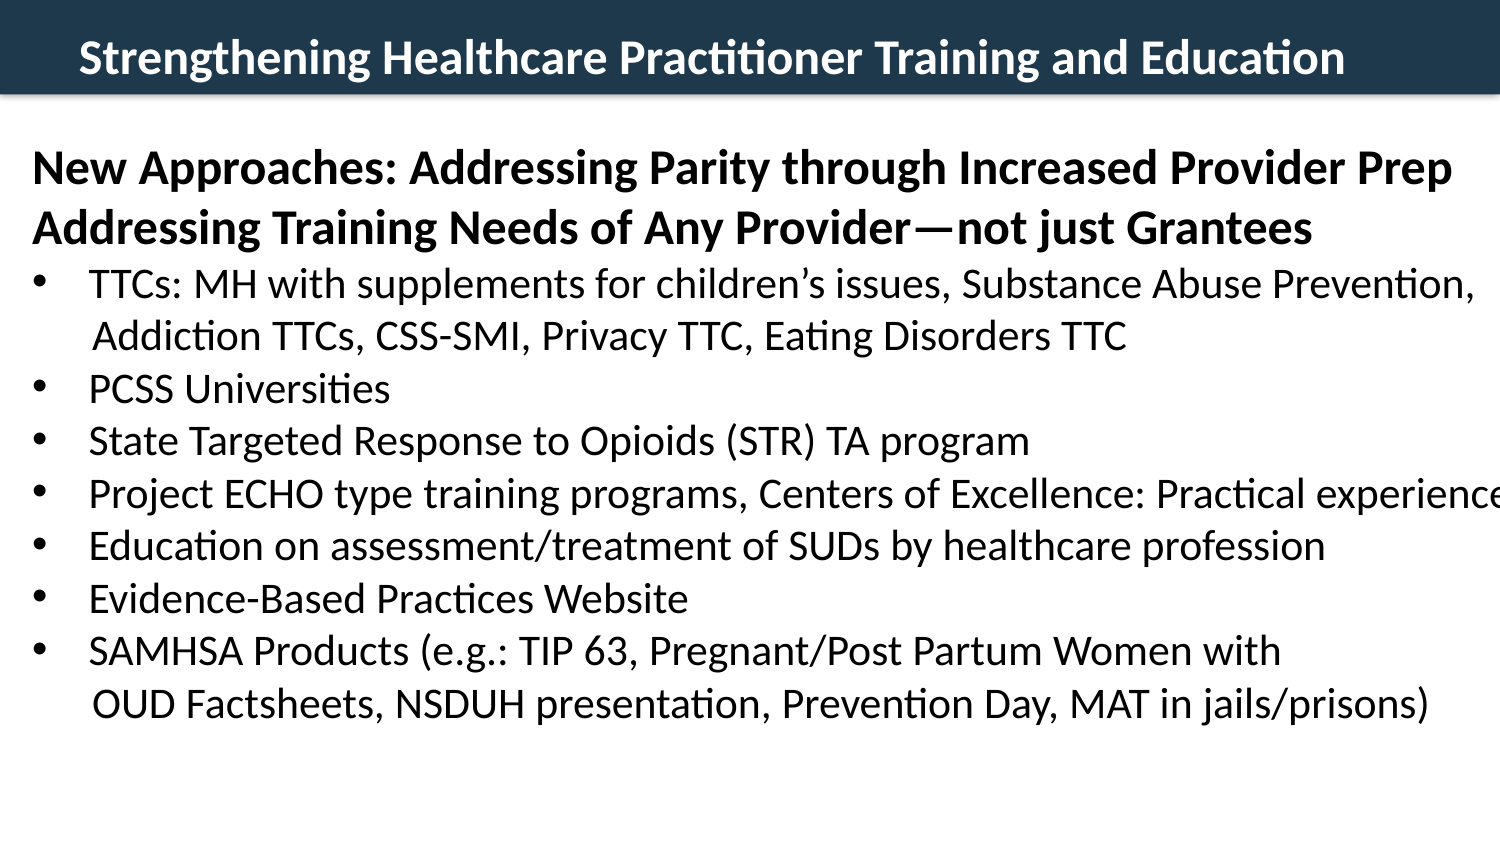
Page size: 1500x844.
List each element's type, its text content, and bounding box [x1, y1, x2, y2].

text_box Strengthening Healthcare Practitioner Training and Education [64, 16, 1399, 126]
text_box New Approaches: Addressing Parity through Increased Provider Prep Addressing Training Needs of Any Provider—not just Grantees TTCs: MH with supplements for children’s issues, Substance Abuse Prevention, Addiction TTCs, CSS-SMI, Privacy TTC, Eating Disorders TTC PCSS Universities State Targeted Response to Opioids (STR) TA program Project ECHO type training programs, Centers of Excellence: Practical experience Education on assessment/treatment of SUDs by healthcare profession Evidence-Based Practices Website SAMHSA Products (e.g.: TIP 63, Pregnant/Post Partum Women with OUD Factsheets, NSDUH presentation, Prevention Day, MAT in jails/prisons) [17, 127, 1500, 768]
